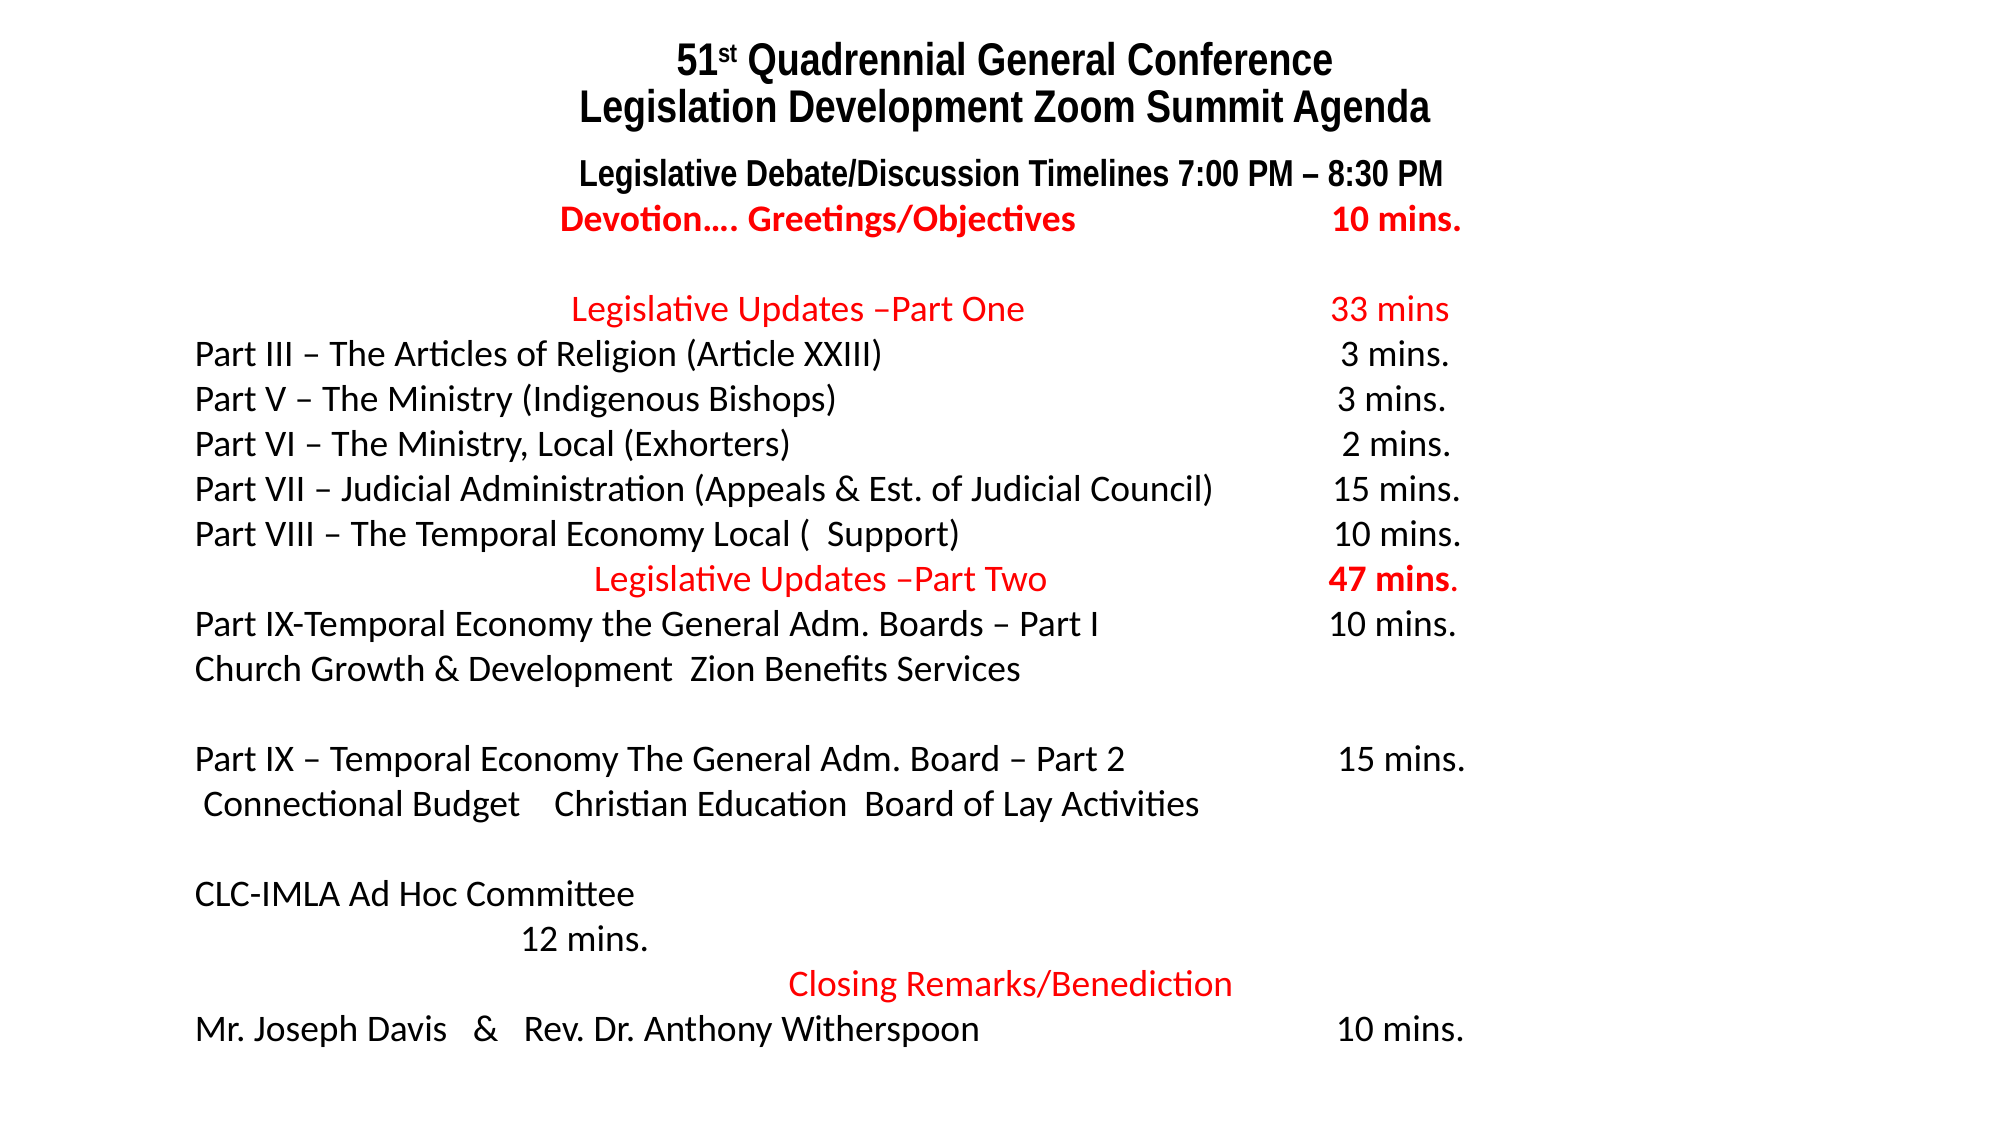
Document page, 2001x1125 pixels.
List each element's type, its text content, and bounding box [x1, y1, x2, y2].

title 51st Quadrennial General Conference Legislation Development Zoom Summit Agenda [180, 0, 1830, 141]
text_box Legislative Debate/Discussion Timelines 7:00 PM – 8:30 PM Devotion…. Greetings/Objectives 10 mins. Legislative Updates –Part One 33 mins Part III – The Articles of Religion (Article XXIII) 3 mins. Part V – The Ministry (Indigenous Bishops) 3 mins. Part VI – The Ministry, Local (Exhorters) 2 mins. Part VII – Judicial Administration (Appeals & Est. of Judicial Council) 15 mins. Part VIII – The Temporal Economy Local ( Support) 10 mins. Legislative Updates –Part Two 47 mins. Part IX-Temporal Economy the General Adm. Boards – Part I 10 mins. Church Growth & Development Zion Benefits Services Part IX – Temporal Economy The General Adm. Board – Part 2 15 mins. Connectional Budget Christian Education Board of Lay Activities CLC-IMLA Ad Hoc Committee 12 mins. Closing Remarks/Benediction Mr. Joseph Davis & Rev. Dr. Anthony Witherspoon 10 mins. [179, 141, 1843, 1101]
